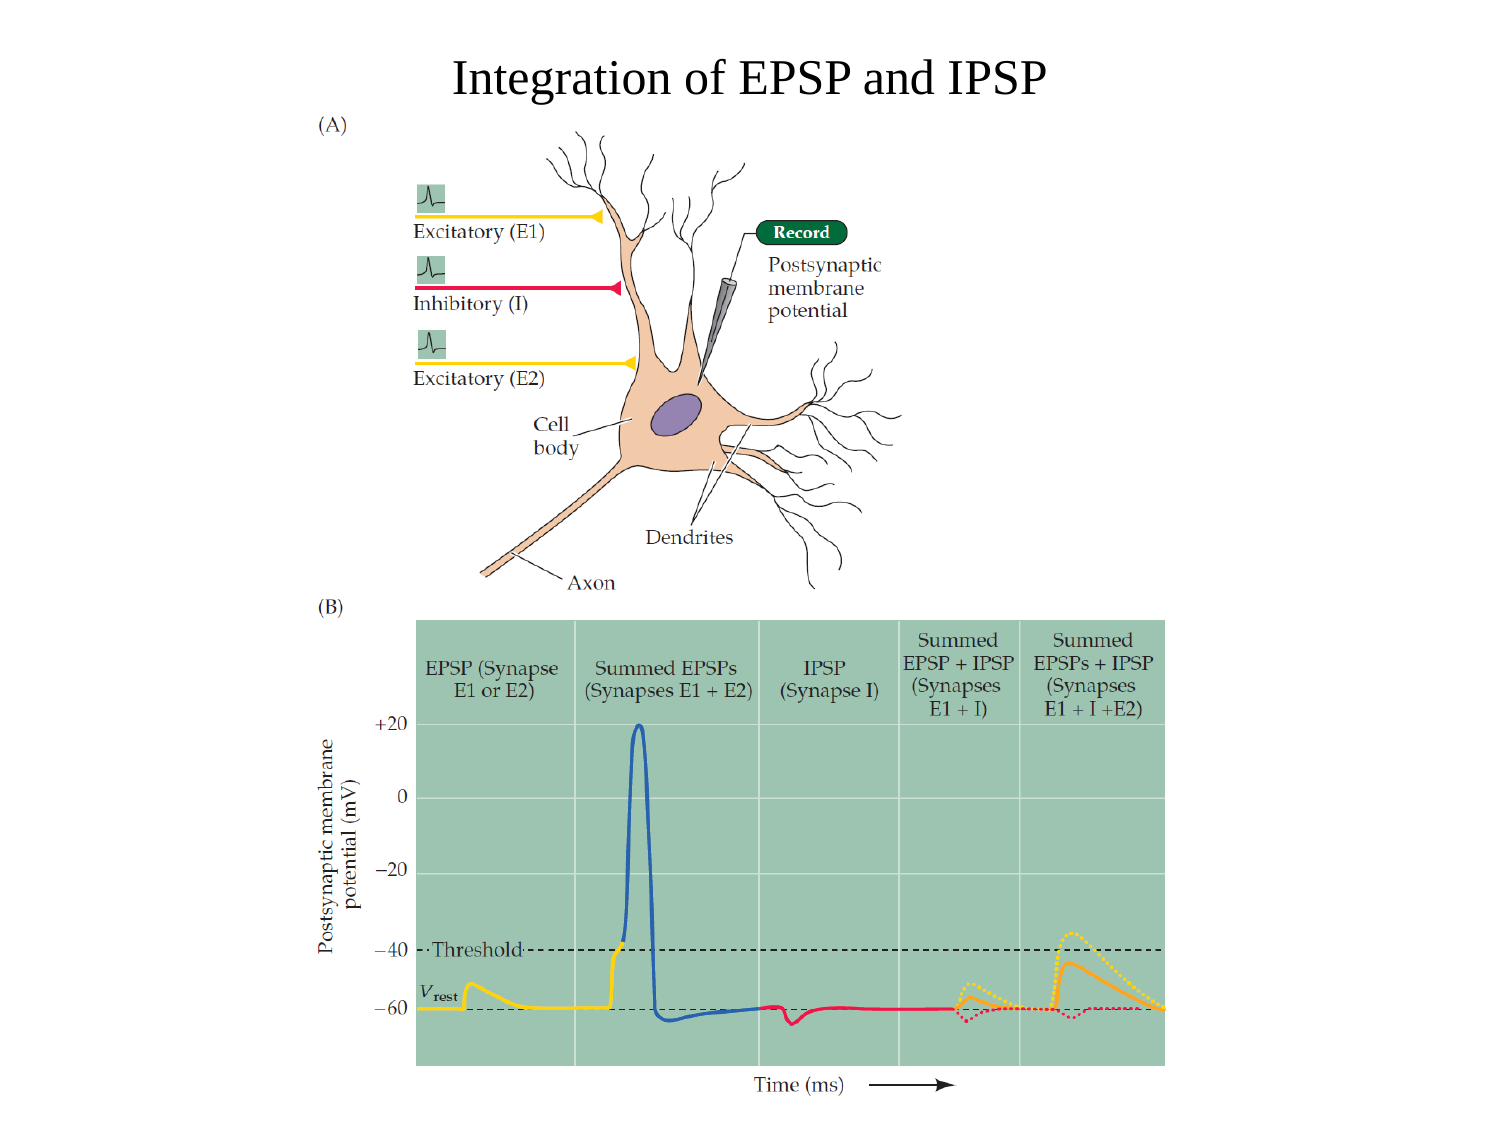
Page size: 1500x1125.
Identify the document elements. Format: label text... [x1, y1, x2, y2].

picture [312, 112, 1176, 1101]
text_box Integration of EPSP and IPSP [0, 37, 1500, 113]
